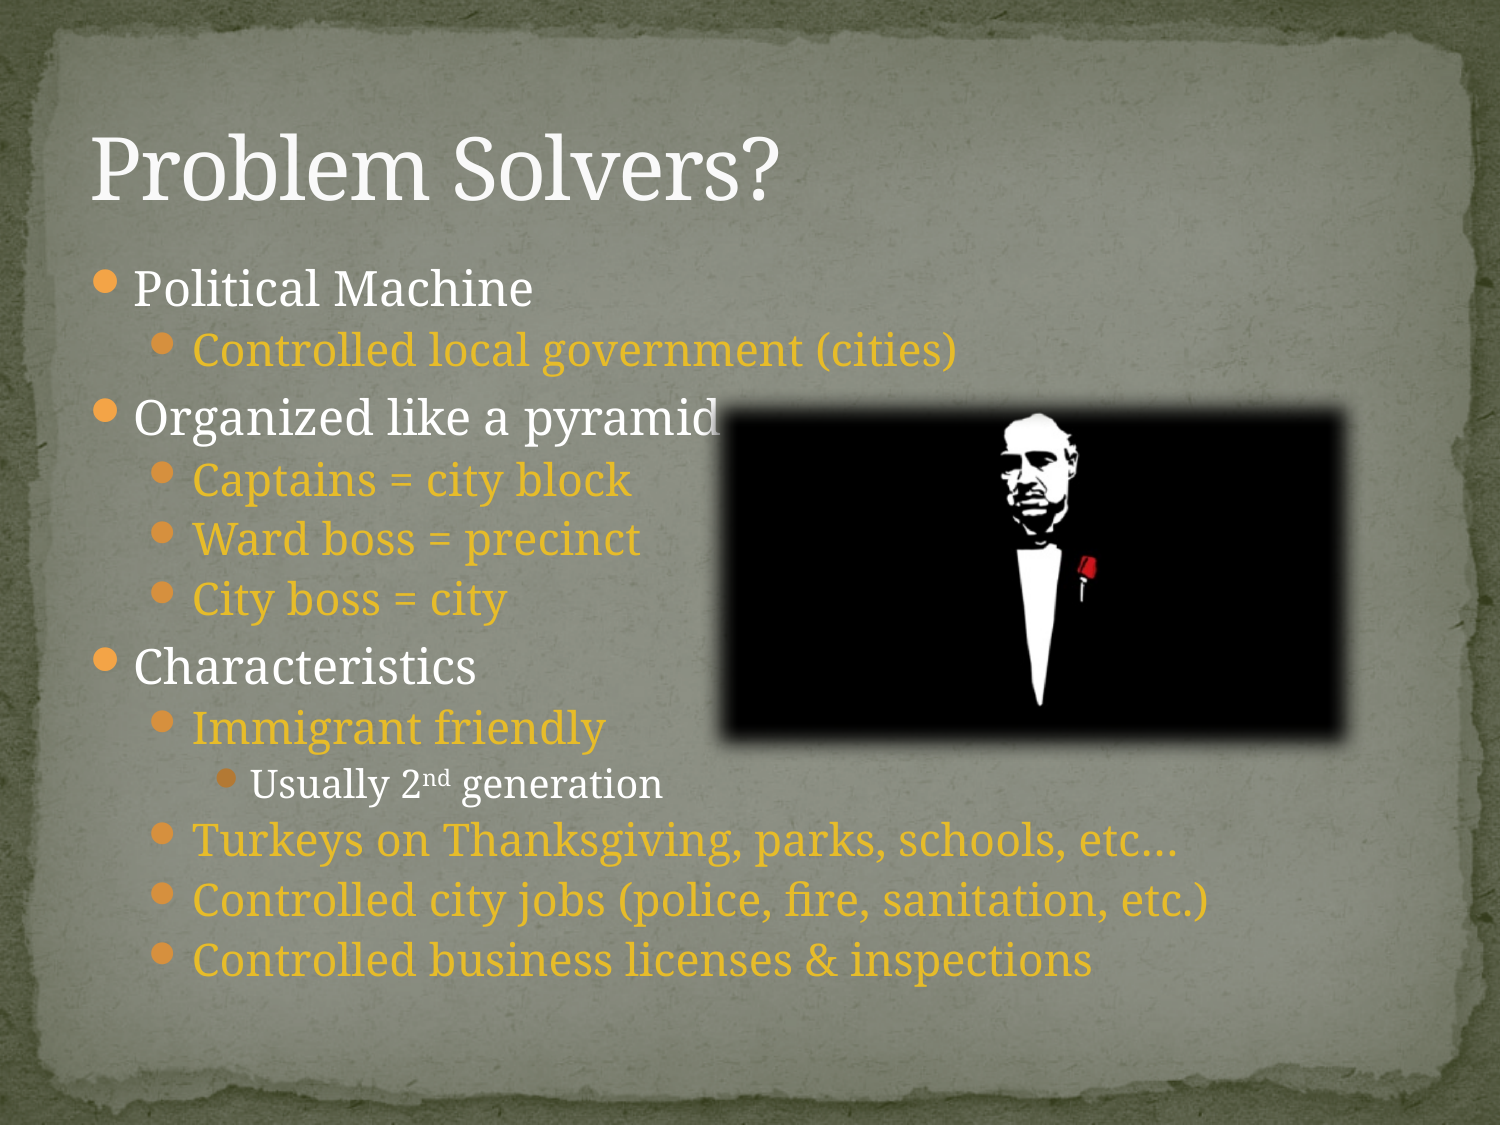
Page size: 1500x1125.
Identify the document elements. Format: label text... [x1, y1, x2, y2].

title Problem Solvers? [74, 24, 1425, 225]
picture [700, 388, 1367, 764]
list Political Machine Controlled local government (cities) Organized like a pyramid Captains = city block Ward boss = precinct City boss = city Characteristics Immigrant friendly Usually 2nd generation Turkeys on Thanksgiving, parks, schools, etc… Controlled city jobs (police, fire, sanitation, etc.) Controlled business licenses & inspections [75, 249, 1425, 1000]
